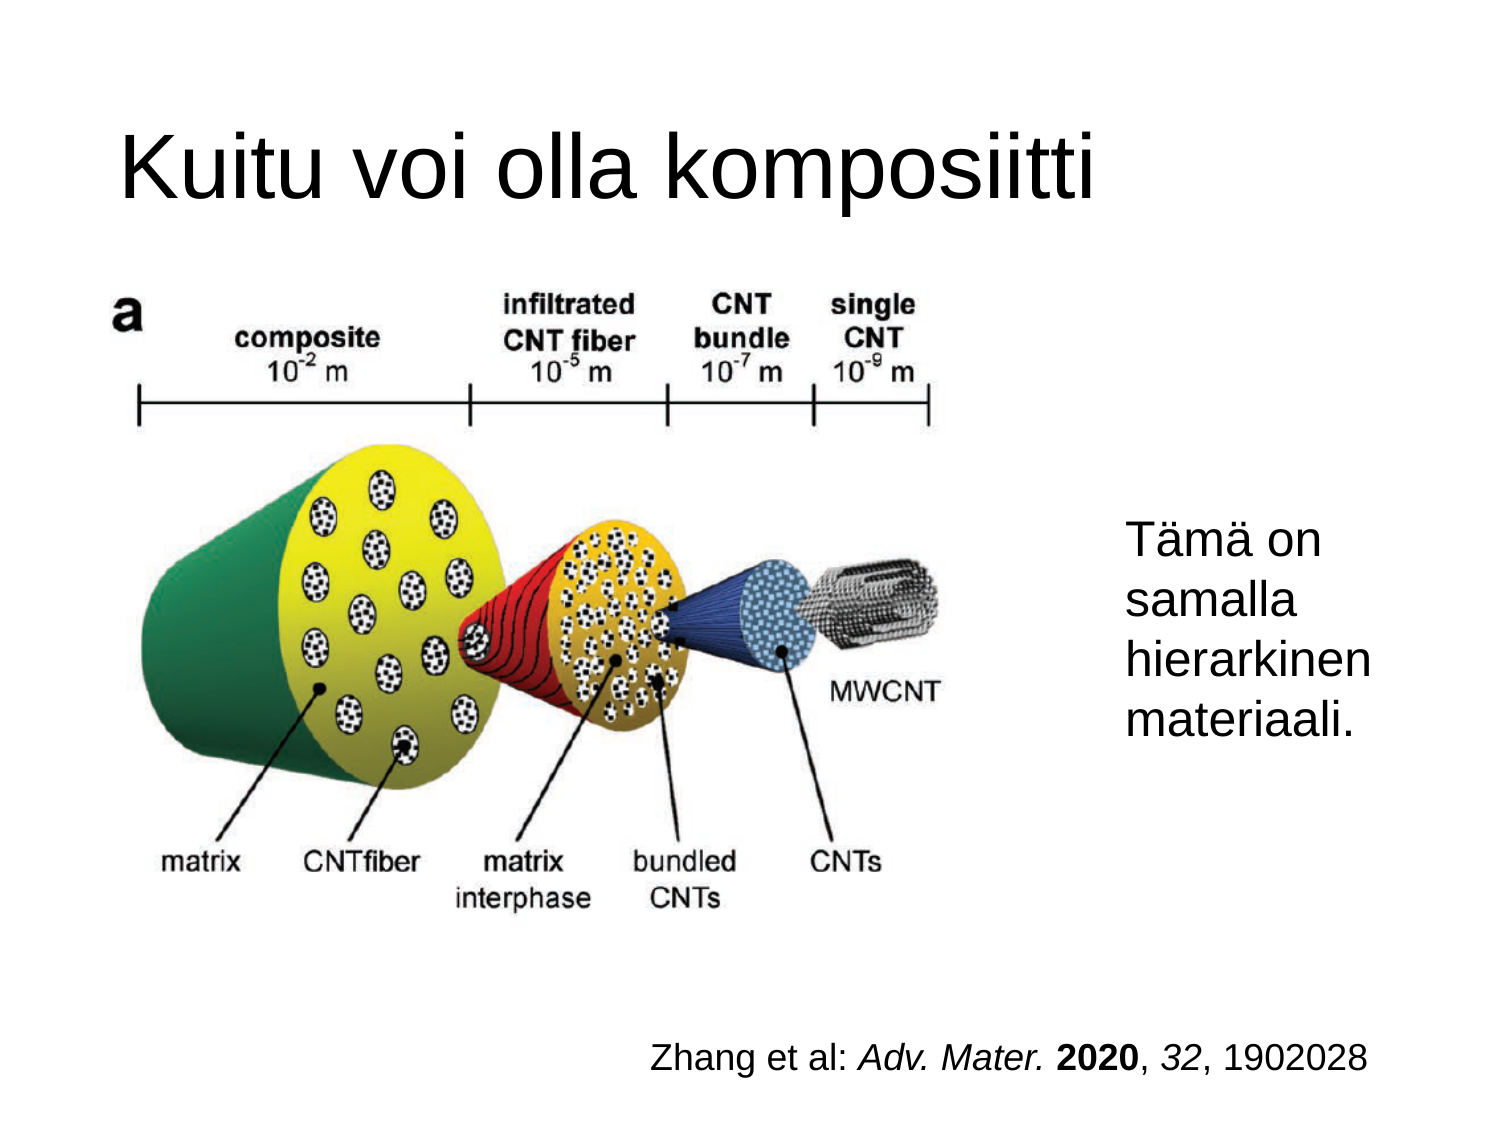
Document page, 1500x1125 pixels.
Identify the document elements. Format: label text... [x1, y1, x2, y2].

text_box Zhang et al: Adv. Mater. 2020, 32, 1902028 [635, 1025, 1493, 1086]
picture [103, 240, 973, 929]
text_box Tämä on samalla hierarkinen materiaali. [1110, 498, 1445, 754]
title Kuitu voi olla komposiitti [103, 59, 1397, 278]
